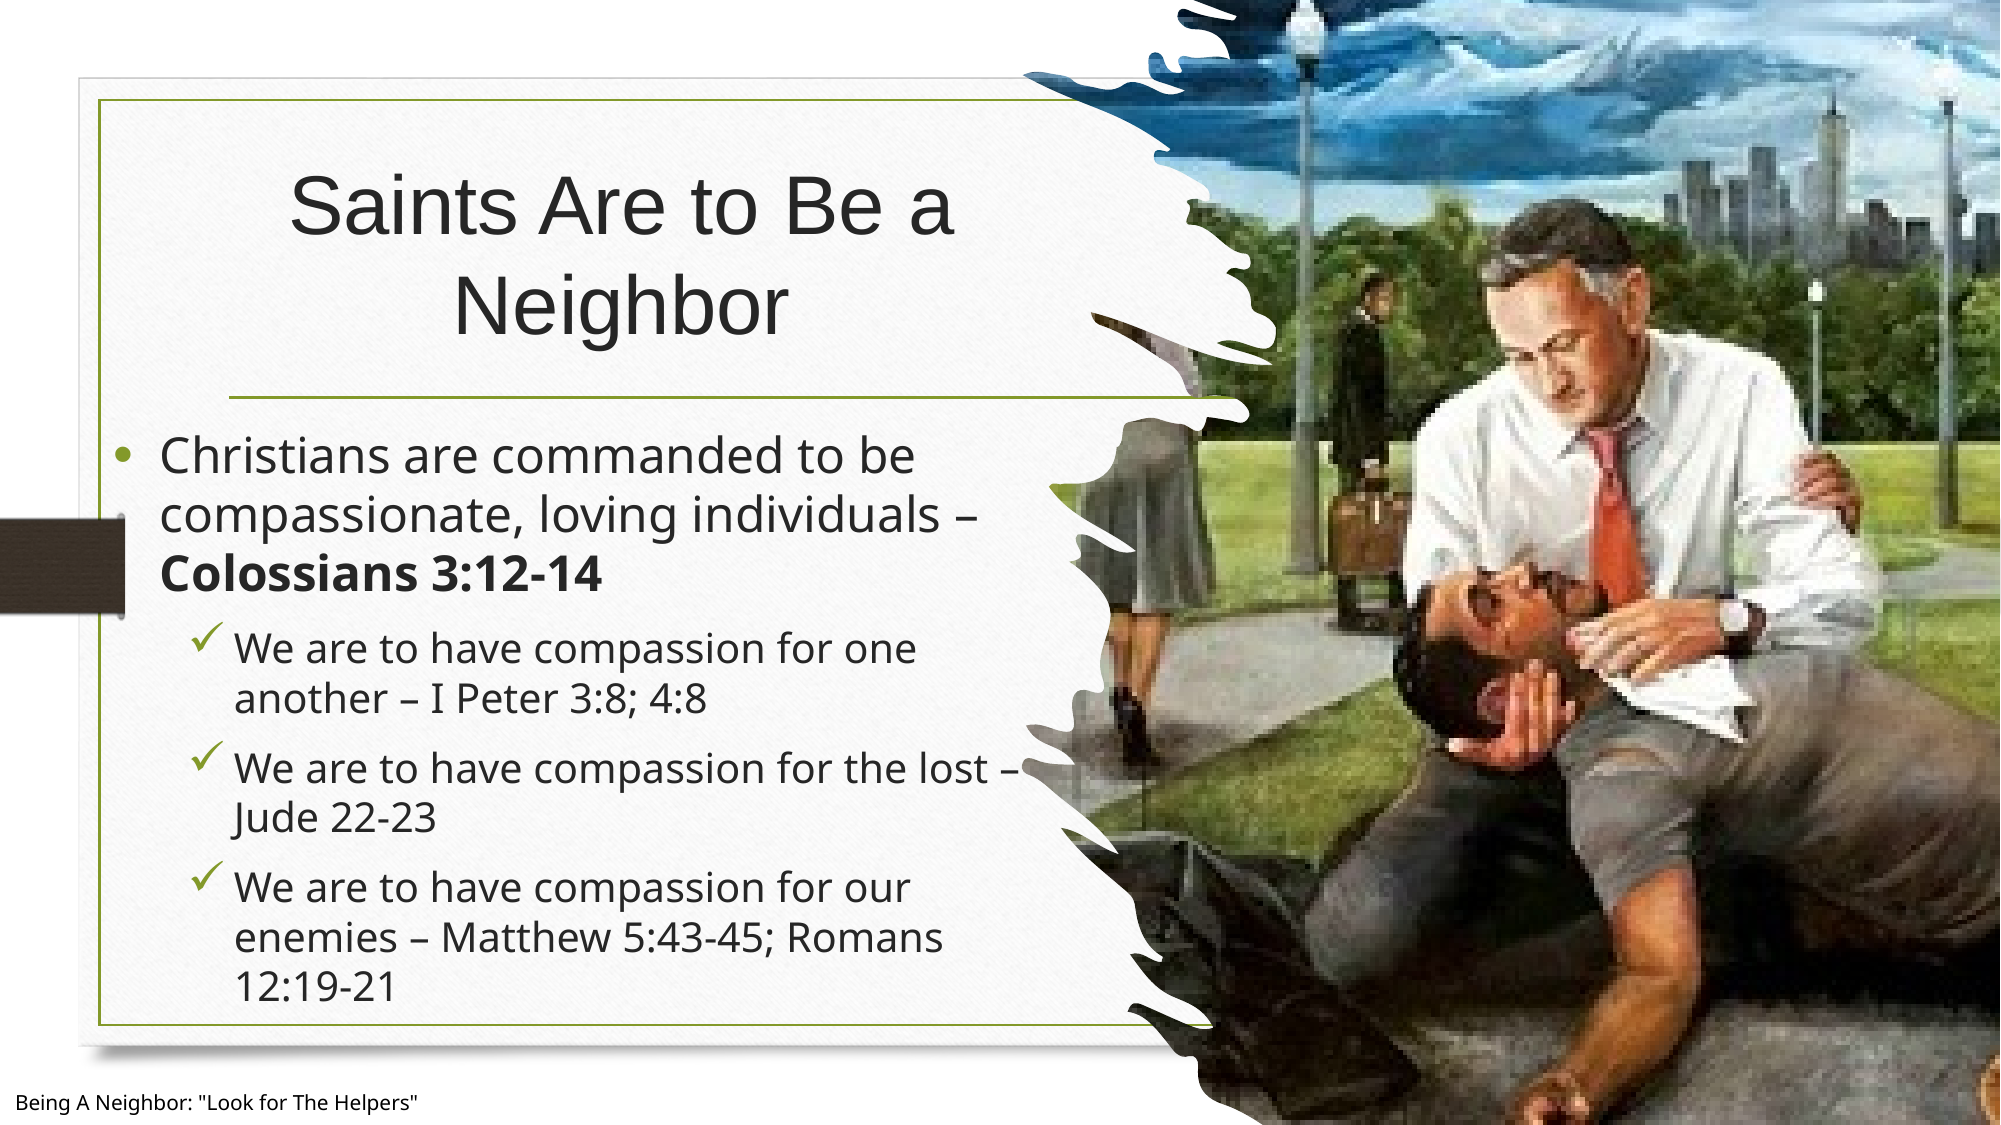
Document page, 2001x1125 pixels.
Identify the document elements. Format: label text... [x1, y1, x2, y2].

list Christians are commanded to be compassionate, loving individuals – Colossians 3:12-14 We are to have compassion for one another – I Peter 3:8; 4:8 We are to have compassion for the lost – Jude 22-23 We are to have compassion for our enemies – Matthew 5:43-45; Romans 12:19-21 [98, 416, 1021, 1022]
title Saints Are to Be a Neighbor [98, 103, 1021, 400]
footer Being A Neighbor: "Look for The Helpers" [0, 1079, 1021, 1125]
picture [0, 0, 2001, 1125]
